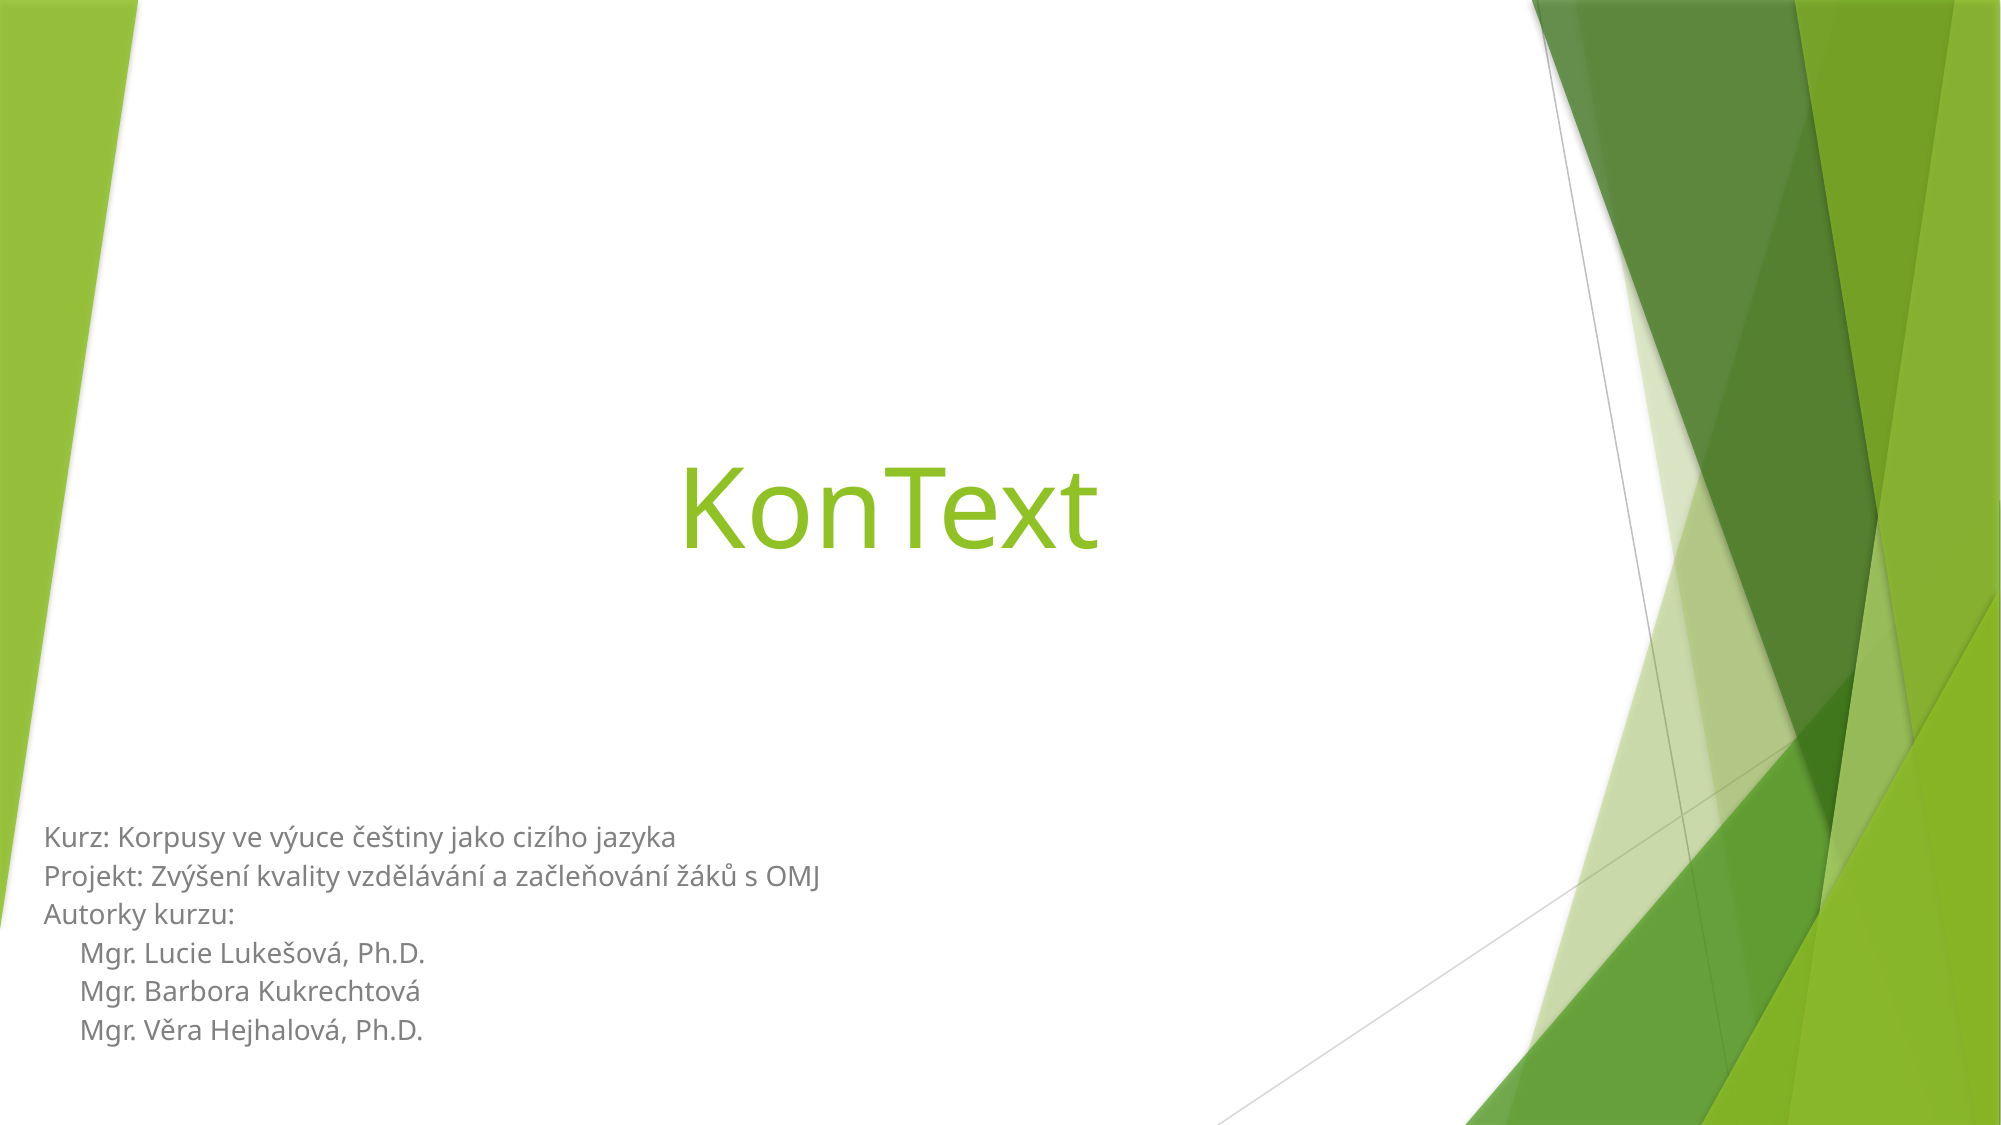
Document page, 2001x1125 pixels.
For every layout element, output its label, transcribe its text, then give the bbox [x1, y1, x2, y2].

subtitle Kurz: Korpusy ve výuce češtiny jako cizího jazyka Projekt: Zvýšení kvality vzdělávání a začleňování žáků s OMJ Autorky kurzu: Mgr. Lucie Lukešová, Ph.D. Mgr. Barbora Kukrechtová Mgr. Věra Hejhalová, Ph.D. [28, 812, 1342, 1096]
title KonText [251, 308, 1526, 579]
